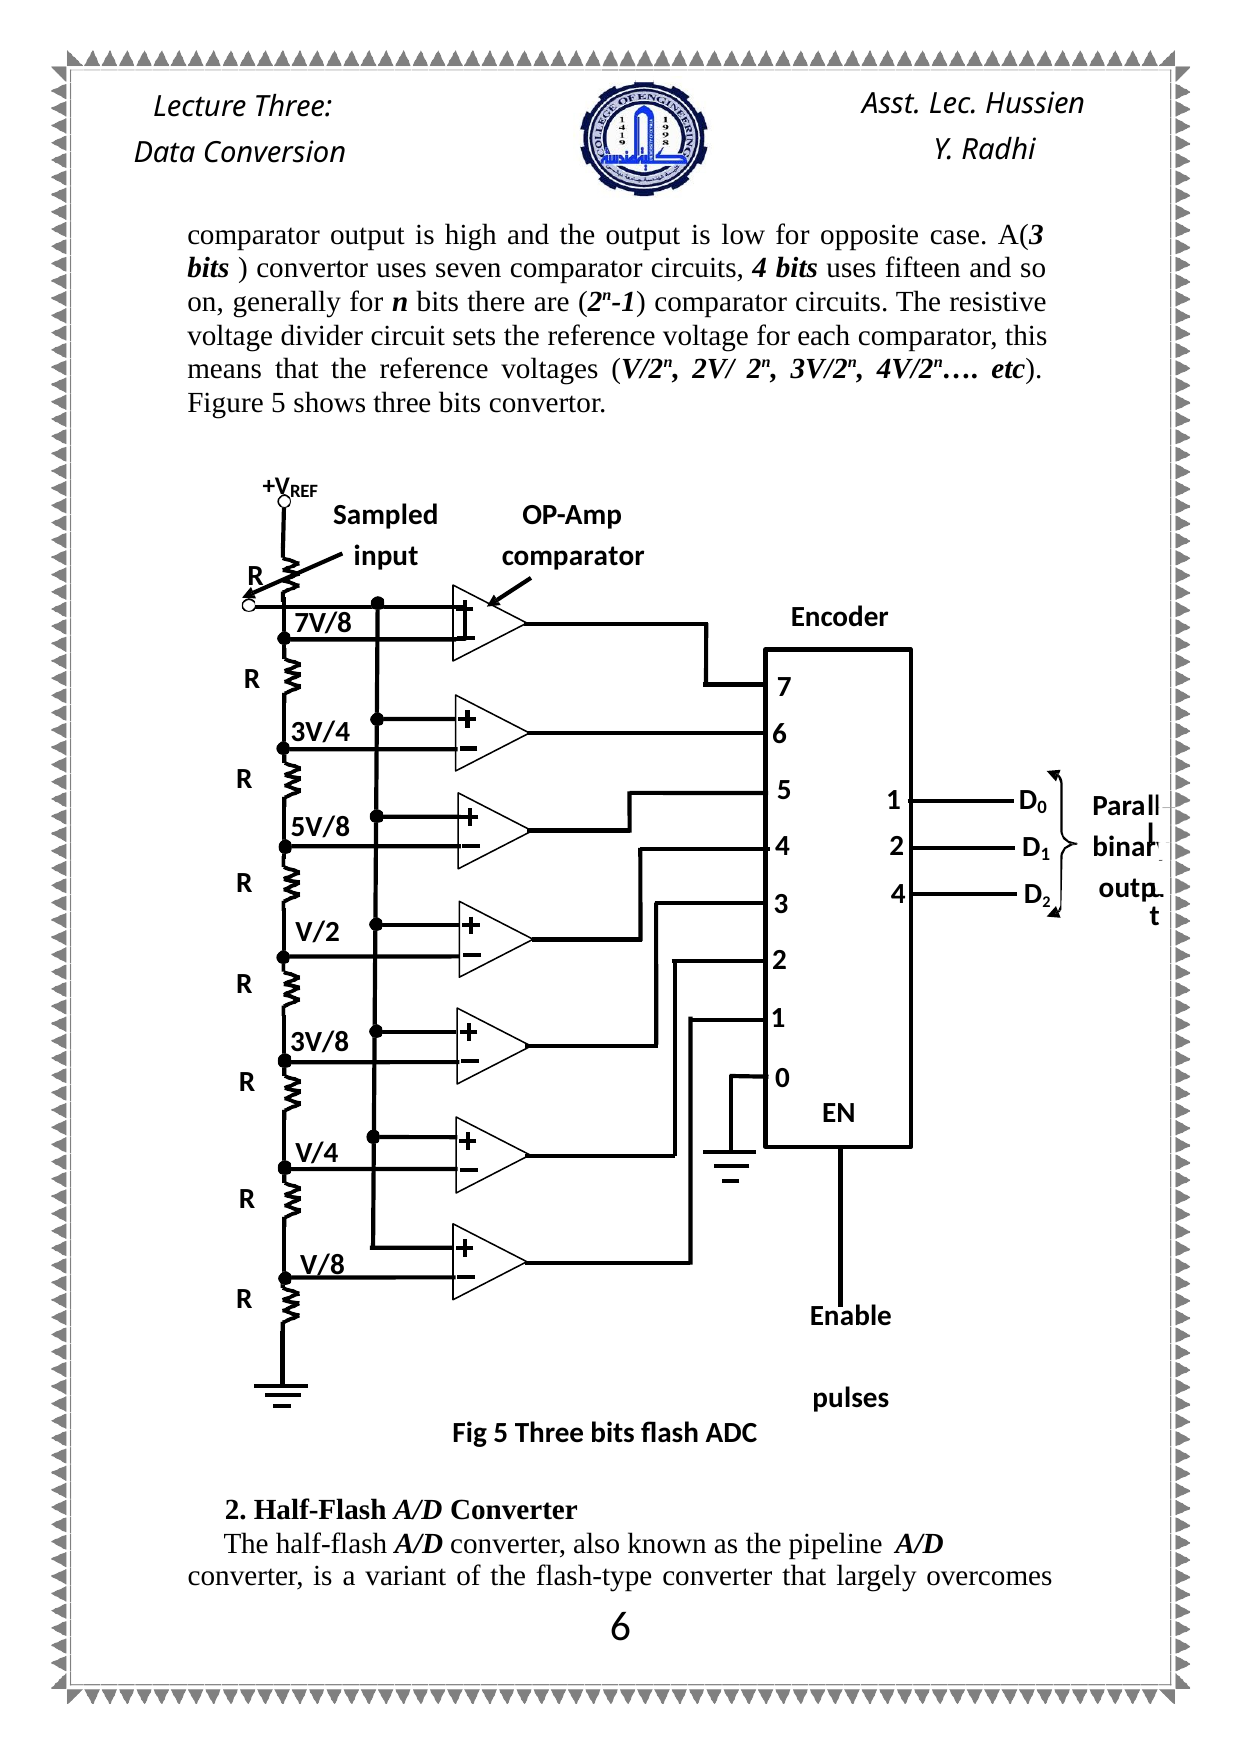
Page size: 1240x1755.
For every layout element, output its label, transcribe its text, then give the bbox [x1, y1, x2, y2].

text_box converter, is a variant of the flash-type converter that largely overcomes 6 [185, 1557, 1055, 1650]
text_box [51, 49, 1191, 1704]
